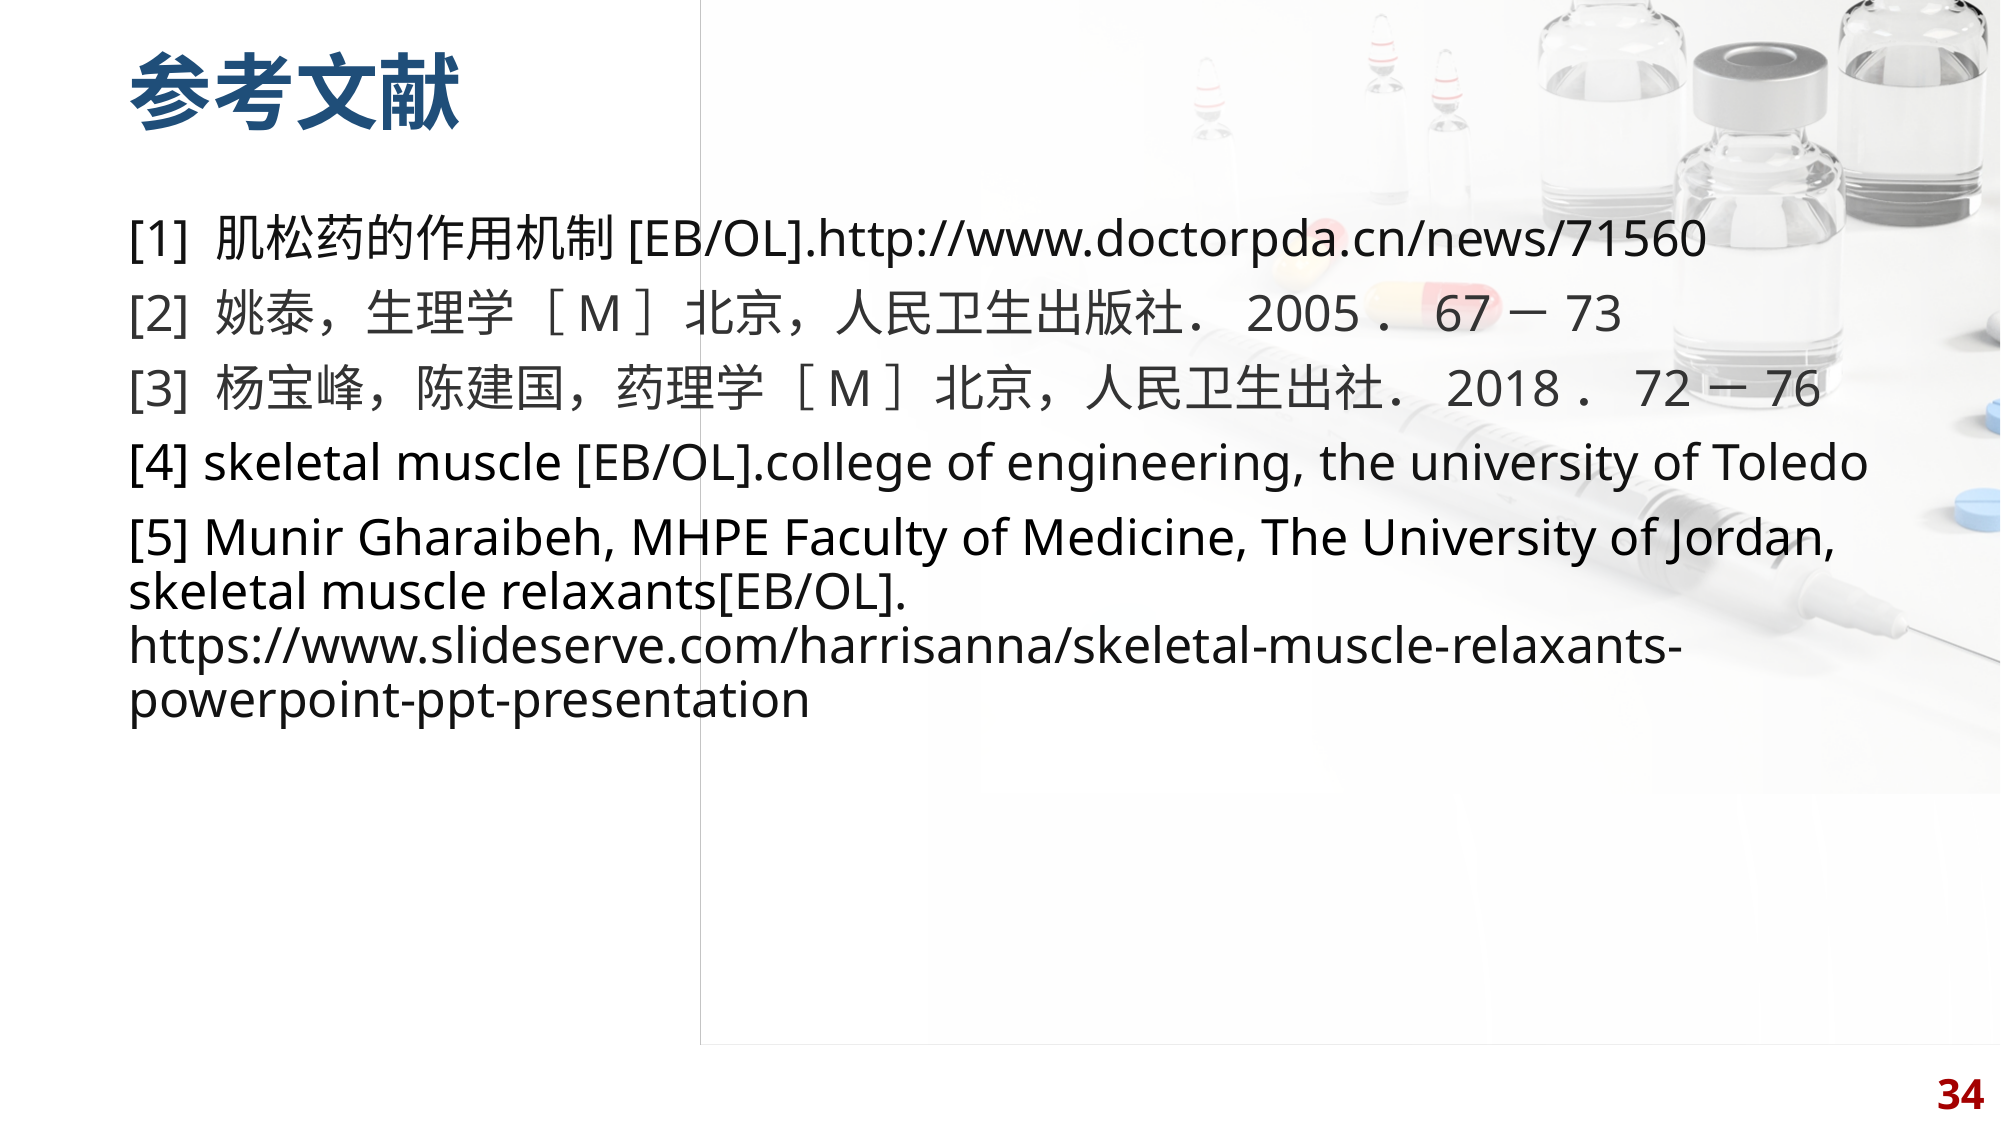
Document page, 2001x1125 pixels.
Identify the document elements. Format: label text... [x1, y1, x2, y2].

list [1] 肌松药的作用机制[EB/OL].http://www.doctorpda.cn/news/71560 [2] 姚泰，生理学［M］北京，人民卫生出版社．2005．67－73 [3] 杨宝峰，陈建国，药理学［M］北京，人民卫生出社．2018．72－76 [4] skeletal muscle [EB/OL].college of engineering, the university of Toledo [5] Munir Gharaibeh, MHPE Faculty of Medicine, The University of Jordan, skeletal muscle relaxants[EB/OL]. https://www.slideserve.com/harrisanna/skeletal-muscle-relaxants-powerpoint-ppt-presentation [114, 205, 1898, 1043]
title 参考文献 [114, 34, 1863, 159]
slide_number 34 [1550, 1066, 2000, 1125]
picture [0, 0, 2001, 1125]
